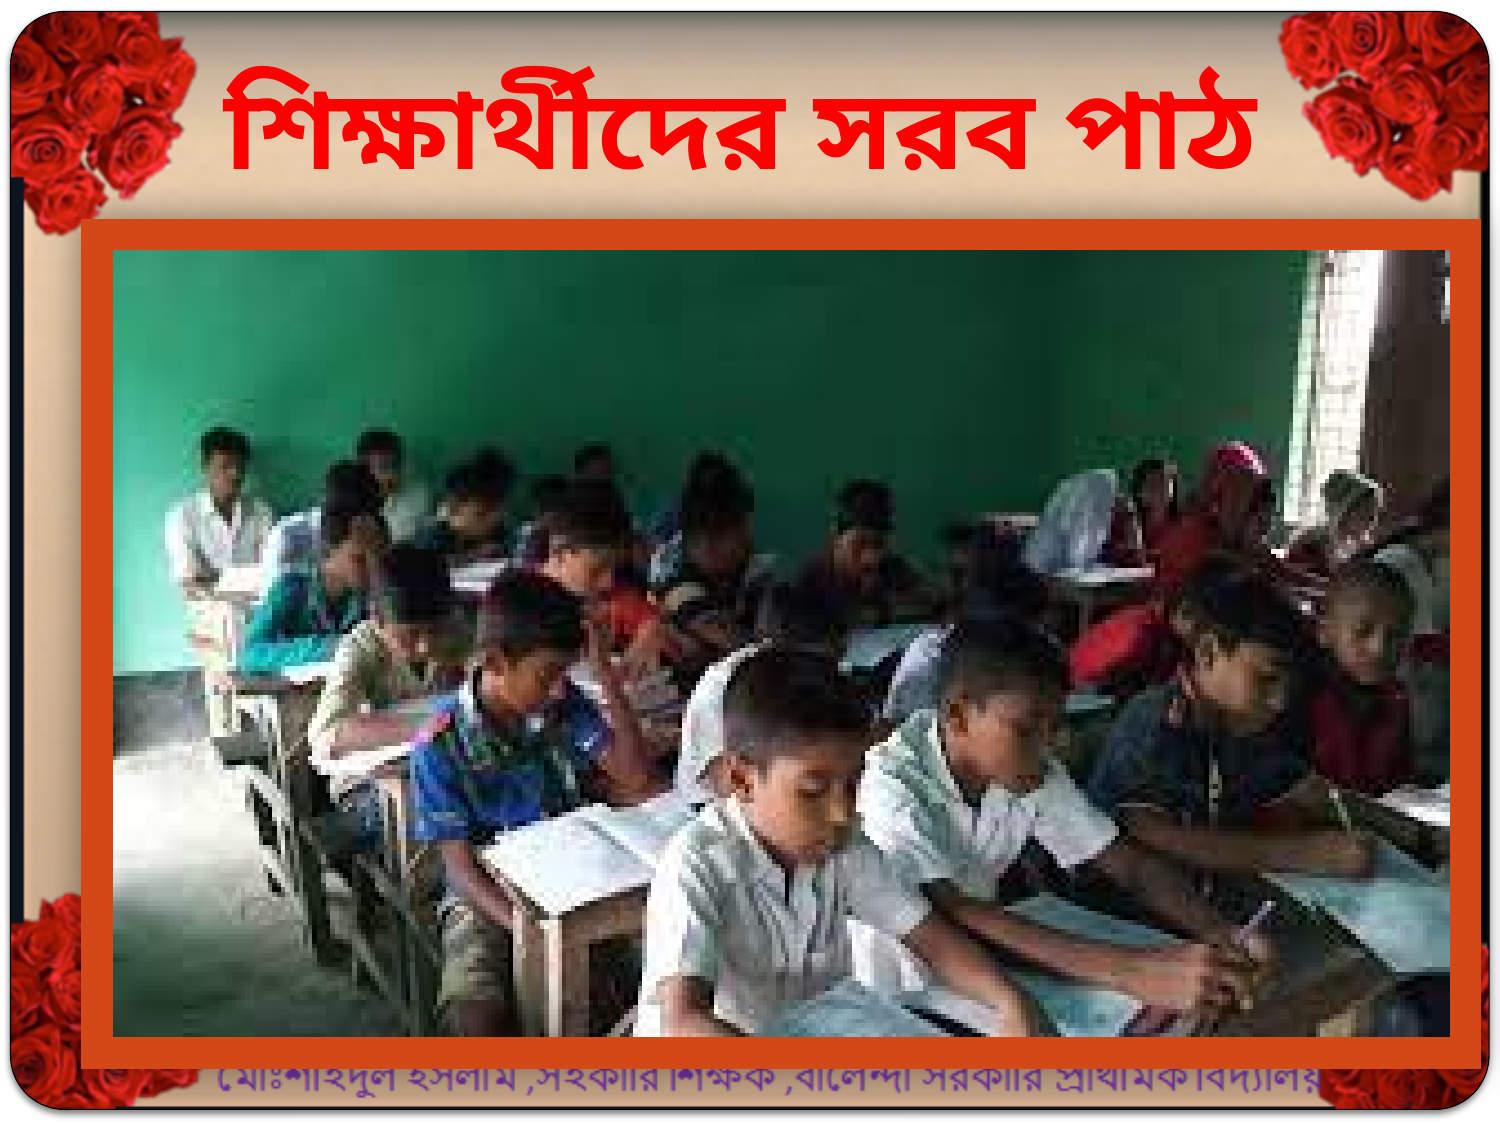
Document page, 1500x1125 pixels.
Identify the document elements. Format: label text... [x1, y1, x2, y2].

picture [15, 12, 1485, 49]
text_box শিক্ষার্থীদের সরব পাঠ [0, 49, 1485, 200]
picture [12, 50, 1488, 1108]
